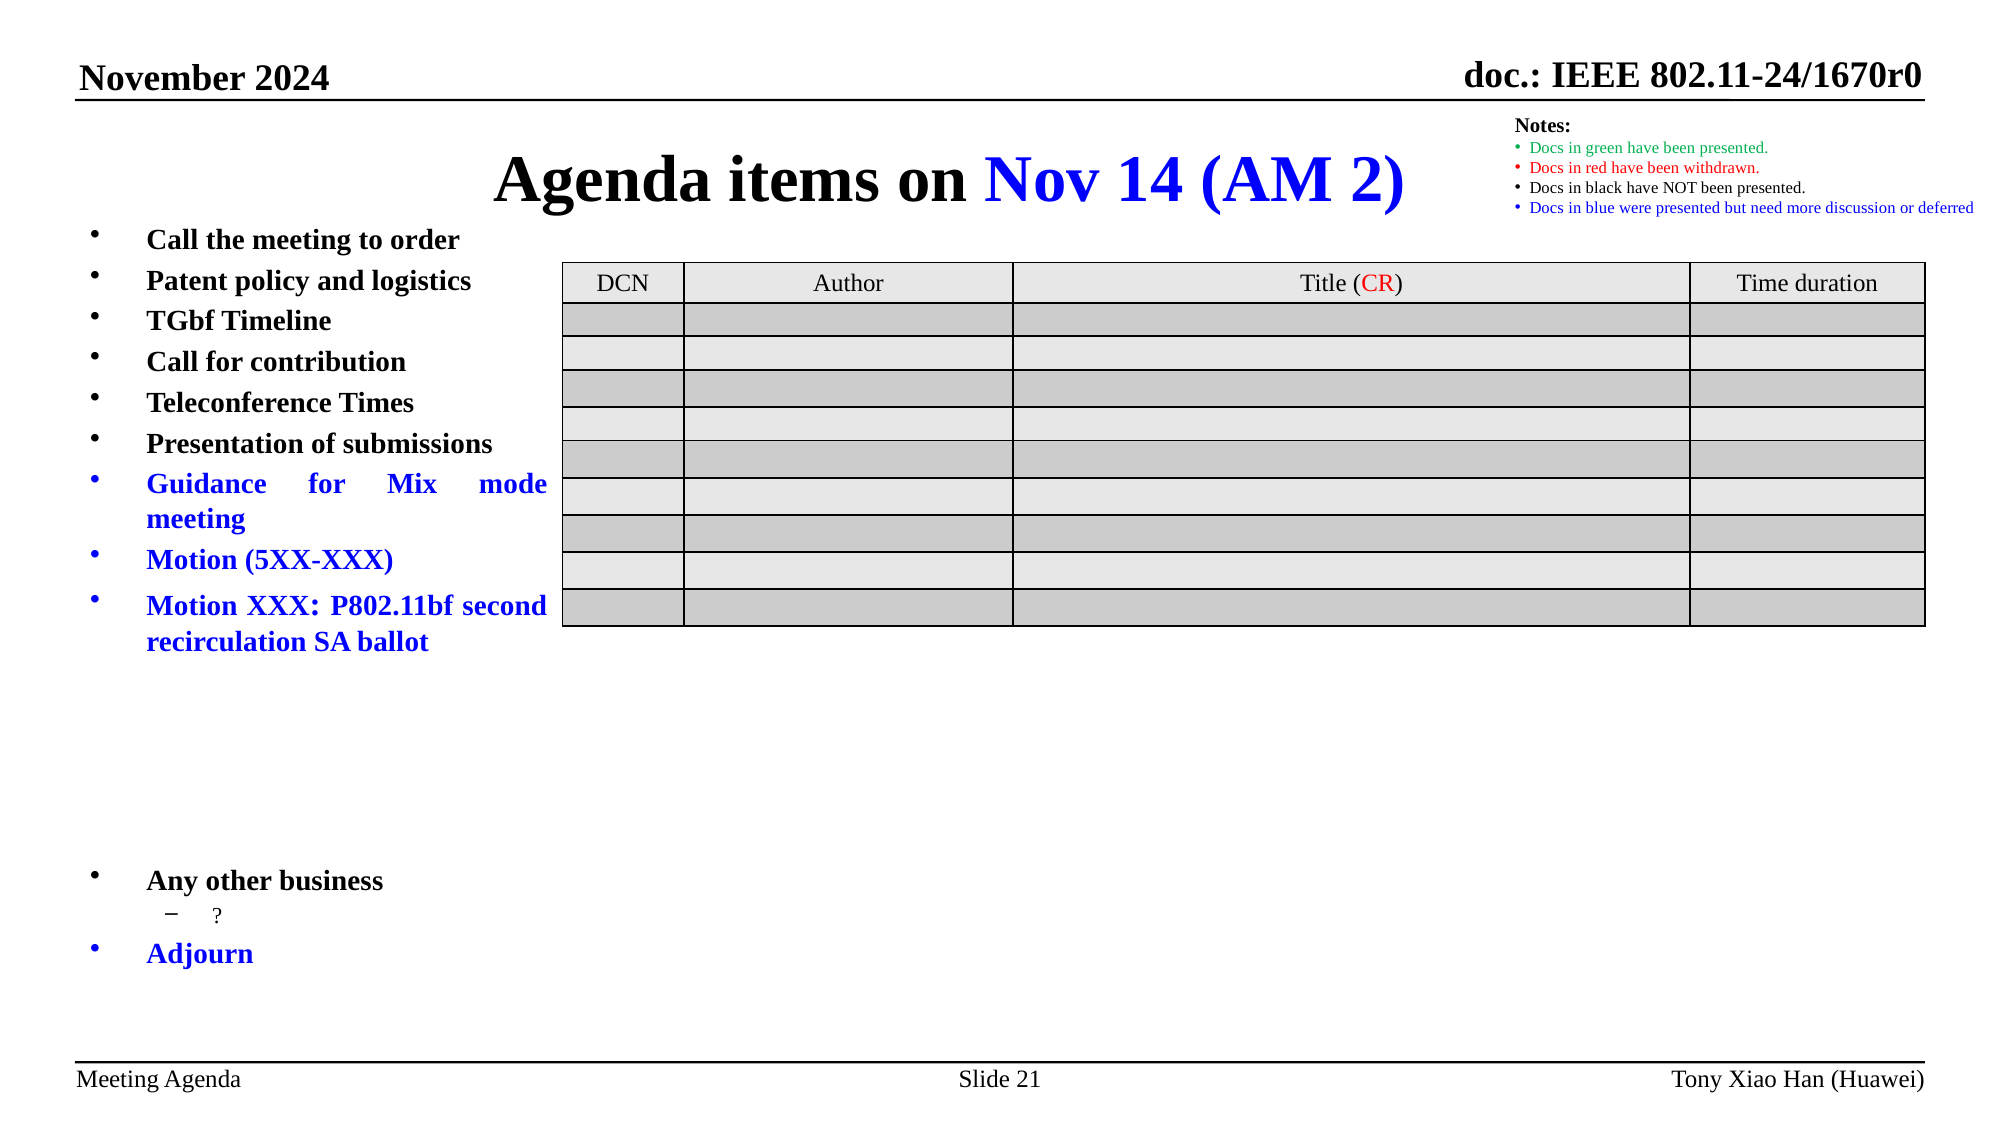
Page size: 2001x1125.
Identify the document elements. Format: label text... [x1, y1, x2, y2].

table_cell [1014, 553, 1689, 588]
table_cell [1691, 479, 1924, 514]
table_cell [1691, 371, 1924, 406]
table_cell [563, 479, 683, 514]
table_cell [685, 479, 1012, 514]
table_cell [685, 304, 1012, 335]
table_cell [1014, 371, 1689, 406]
table_cell [685, 371, 1012, 406]
table_header Title (CR) [1014, 263, 1689, 302]
table_cell [685, 441, 1012, 477]
table_cell [563, 304, 683, 335]
table_cell [1691, 408, 1924, 440]
text_box Notes: Docs in green have been presented. Docs in red have been withdrawn. Docs in black have NOT been presented. Docs in blue were presented but need more discussion or deferred [1500, 104, 2000, 246]
table_cell [1691, 516, 1924, 551]
table_cell [1014, 408, 1689, 440]
table_cell [1014, 441, 1689, 477]
table_cell [1014, 590, 1689, 625]
table_cell [1014, 479, 1689, 514]
text_box Agenda items on Nov 14 (AM 2) [262, 87, 1638, 262]
table_cell [1691, 441, 1924, 477]
table_cell [1014, 337, 1689, 369]
table_cell [1691, 590, 1924, 625]
text_box Call the meeting to order Patent policy and logistics TGbf Timeline Call for contribution Teleconference Times Presentation of submissions Guidance for Mix mode meeting Motion (5XX-XXX) Motion XXX: P802.11bf second recirculation SA ballot Any other business ? Adjourn [75, 212, 563, 1058]
table_header DCN [563, 263, 683, 302]
table_cell [563, 553, 683, 588]
table_cell [1014, 304, 1689, 335]
table_header Author [685, 263, 1012, 302]
table_cell [1014, 516, 1689, 551]
table_cell [685, 590, 1012, 625]
table_cell [1691, 553, 1924, 588]
table_cell [563, 590, 683, 625]
table_cell [563, 441, 683, 477]
table_cell [563, 516, 683, 551]
table_cell [563, 337, 683, 369]
table_cell [563, 408, 683, 440]
table_cell [685, 553, 1012, 588]
table_cell [1691, 304, 1924, 335]
table_cell [685, 516, 1012, 551]
table_cell [563, 371, 683, 406]
table_cell [685, 408, 1012, 440]
table_header Time duration [1691, 263, 1924, 302]
table_cell [685, 337, 1012, 369]
table_cell [1691, 337, 1924, 369]
